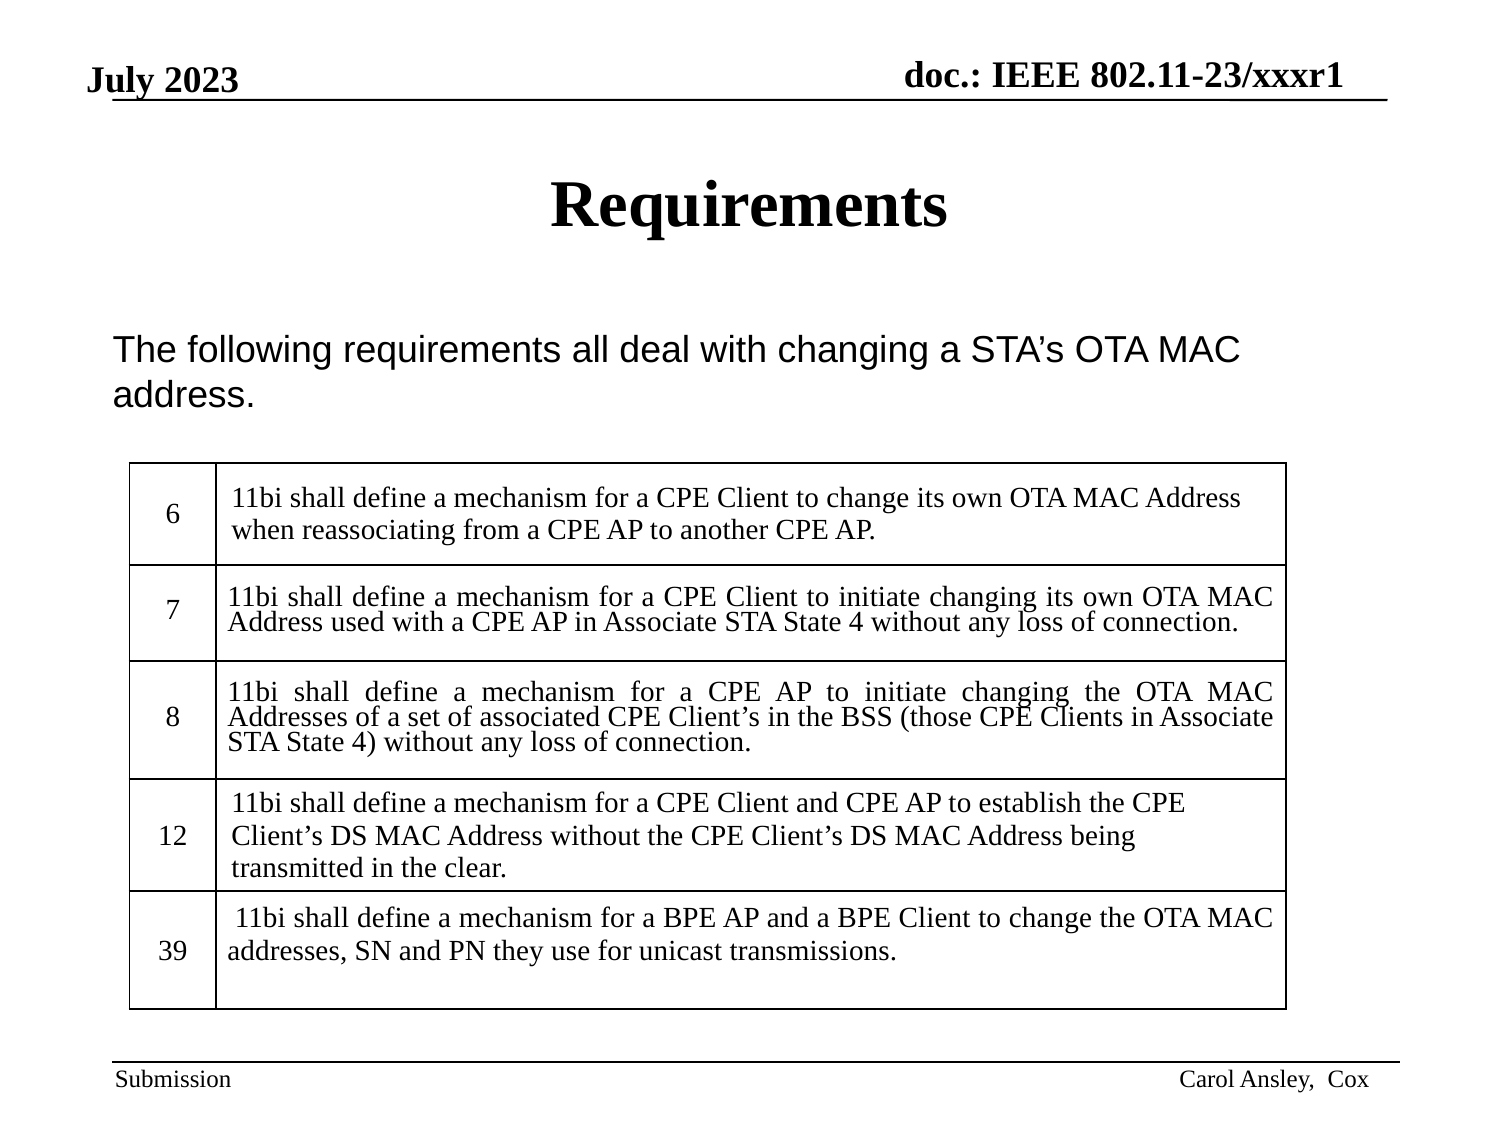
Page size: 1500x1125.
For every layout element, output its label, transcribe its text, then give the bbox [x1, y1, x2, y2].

table_cell 11bi shall define a mechanism for a CPE Client to initiate changing its own OTA MAC Address used with a CPE AP in Associate STA State 4 without any loss of connection. [217, 566, 1285, 660]
title Requirements [111, 111, 1388, 288]
table_cell 11bi shall define a mechanism for a CPE Client and CPE AP to establish the CPE Client’s DS MAC Address without the CPE Client’s DS MAC Address being transmitted in the clear. [217, 780, 1285, 890]
list The following requirements all deal with changing a STA’s OTA MAC address. [111, 324, 1388, 1001]
table_cell 39 [130, 892, 215, 1008]
table_cell 11bi shall define a mechanism for a BPE AP and a BPE Client to change the OTA MAC addresses, SN and PN they use for unicast transmissions. [217, 892, 1285, 1008]
table_cell 8 [130, 662, 215, 778]
table_cell 11bi shall define a mechanism for a CPE AP to initiate changing the OTA MAC Addresses of a set of associated CPE Client’s in the BSS (those CPE Clients in Associate STA State 4) without any loss of connection. [217, 662, 1285, 778]
table_header 11bi shall define a mechanism for a CPE Client to change its own OTA MAC Address when reassociating from a CPE AP to another CPE AP. [217, 464, 1285, 564]
table_header 6 [130, 464, 215, 564]
table_cell 12 [130, 780, 215, 890]
table_cell 7 [130, 566, 215, 660]
